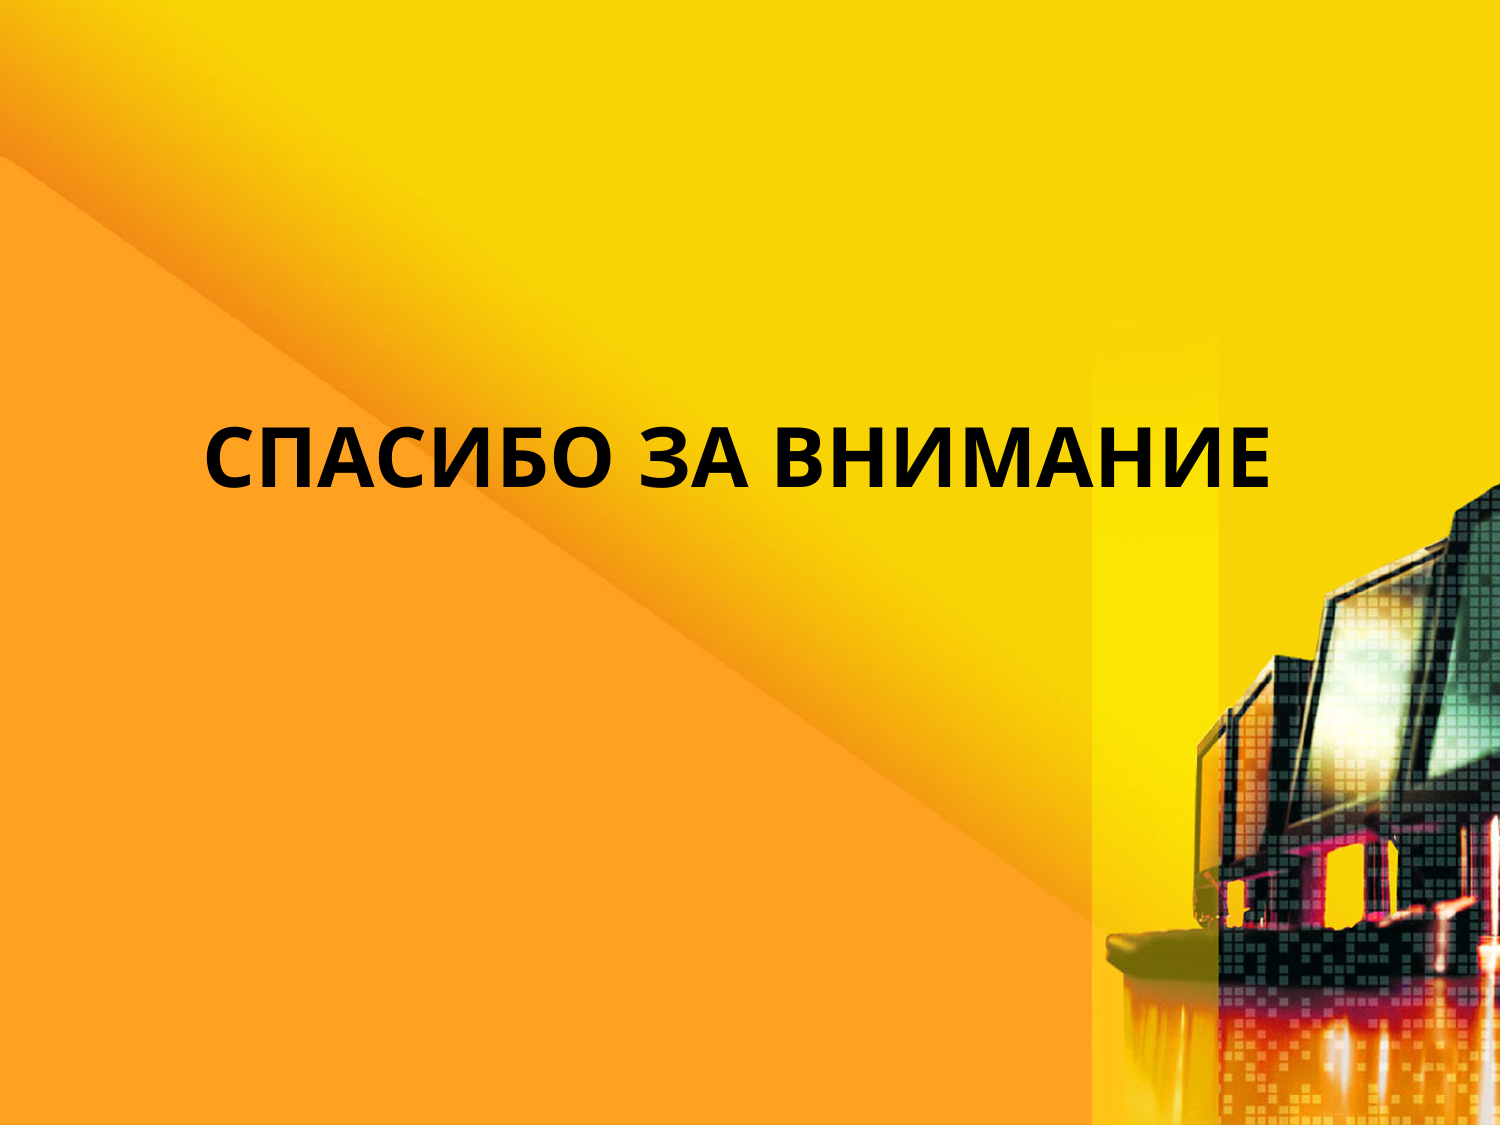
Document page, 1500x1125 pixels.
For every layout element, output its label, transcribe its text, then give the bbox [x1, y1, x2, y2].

picture [0, 0, 1500, 1125]
title Спасибо за внимание [100, 397, 1376, 657]
